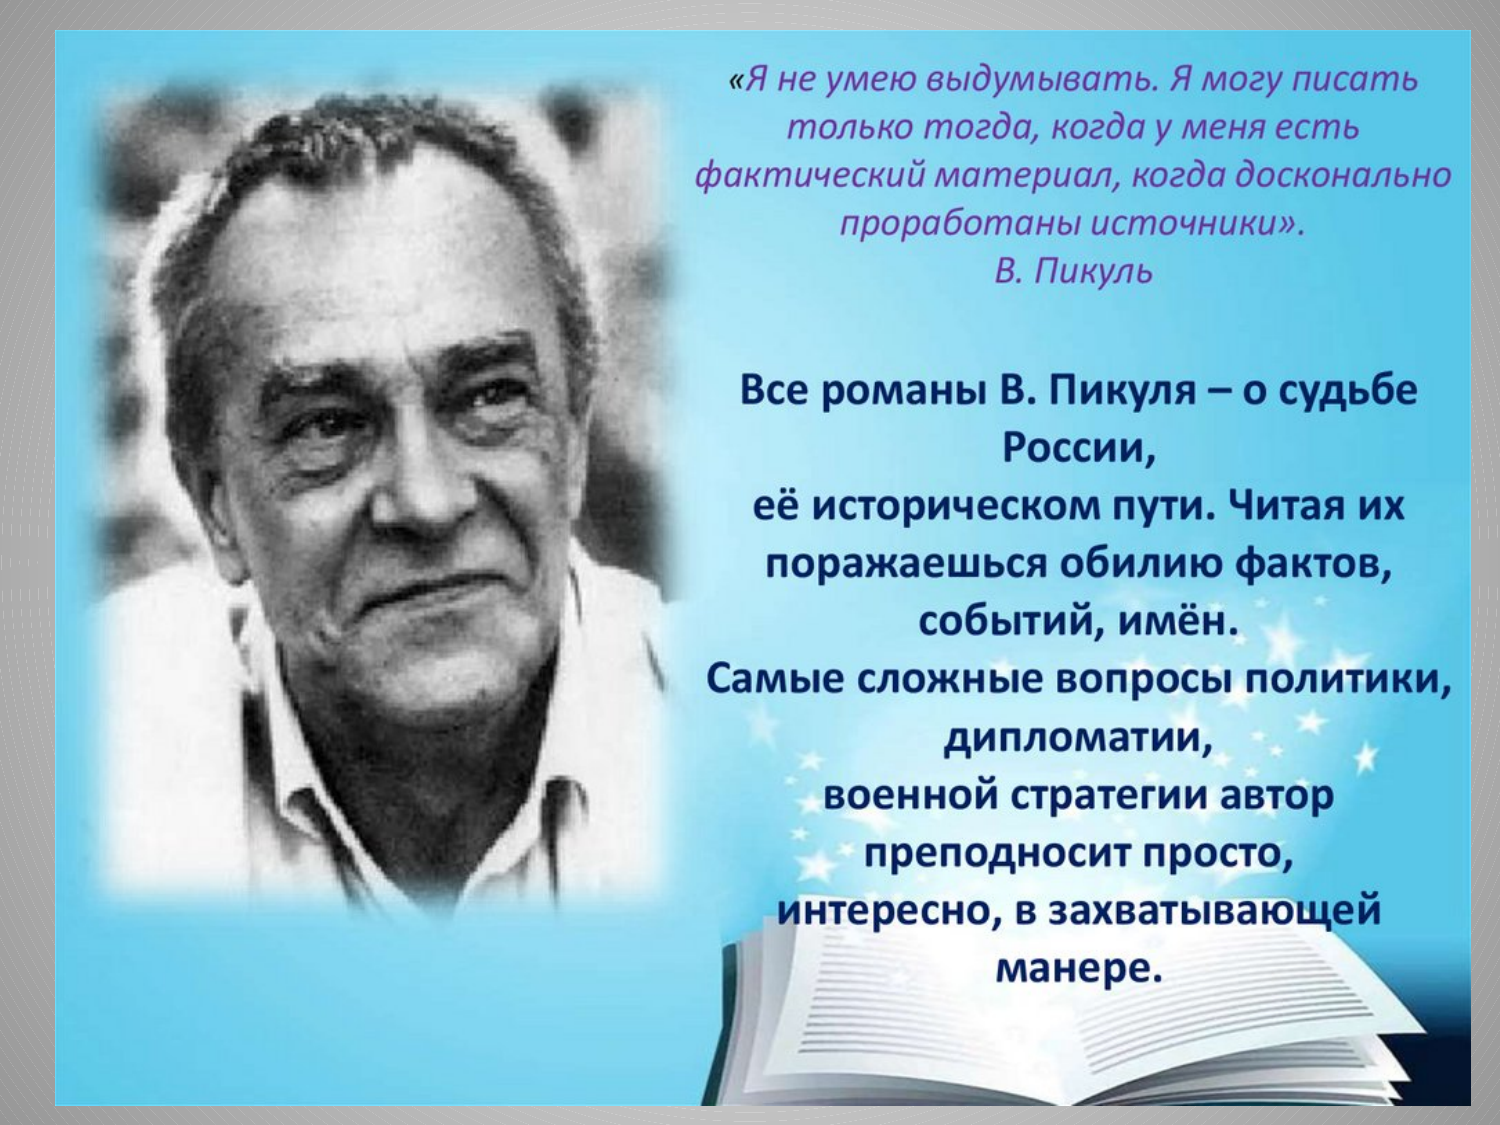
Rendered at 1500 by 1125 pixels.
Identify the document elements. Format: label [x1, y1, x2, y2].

list [55, 30, 1471, 1106]
